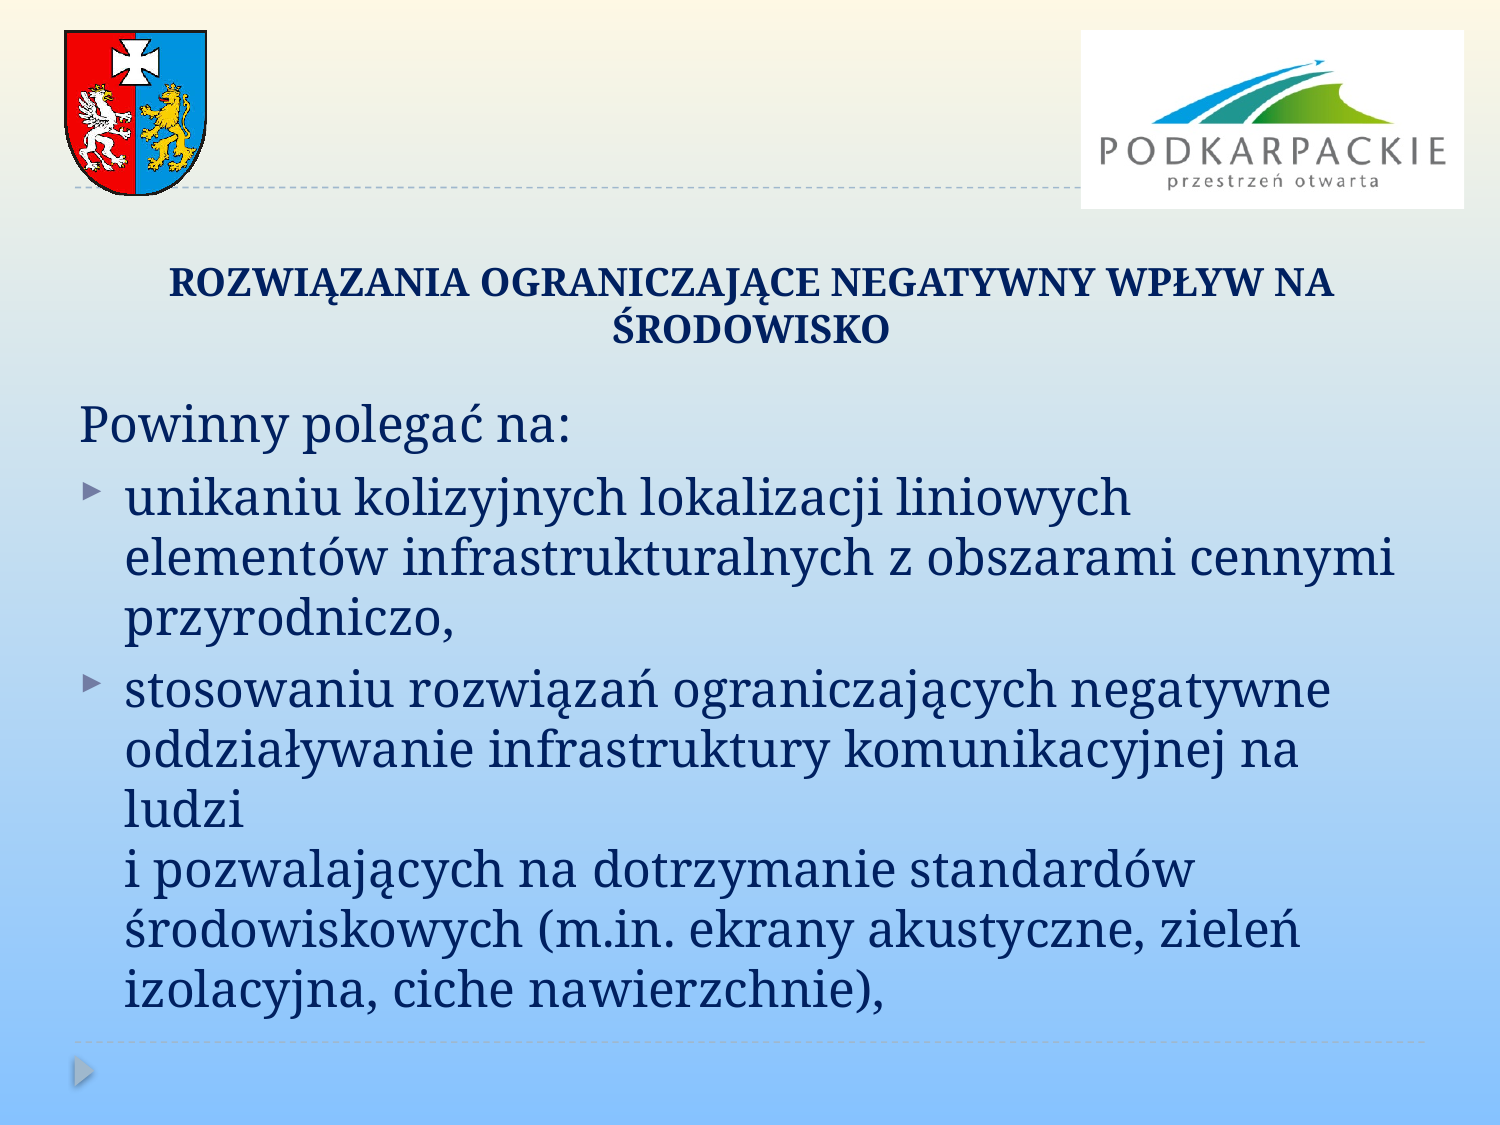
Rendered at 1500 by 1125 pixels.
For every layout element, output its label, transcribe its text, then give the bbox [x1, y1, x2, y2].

picture [64, 30, 207, 196]
list Powinny polegać na: unikaniu kolizyjnych lokalizacji liniowych elementów infrastrukturalnych z obszarami cennymi przyrodniczo, stosowaniu rozwiązań ograniczających negatywne oddziaływanie infrastruktury komunikacyjnej na ludzi i pozwalających na dotrzymanie standardów środowiskowych (m.in. ekrany akustyczne, zieleń izolacyjna, ciche nawierzchnie), [64, 385, 1415, 1125]
picture [1080, 30, 1465, 209]
title ROZWIĄZANIA OGRANICZAJĄCE NEGATYWNY WPŁYW NA ŚRODOWISKO [76, 196, 1427, 359]
